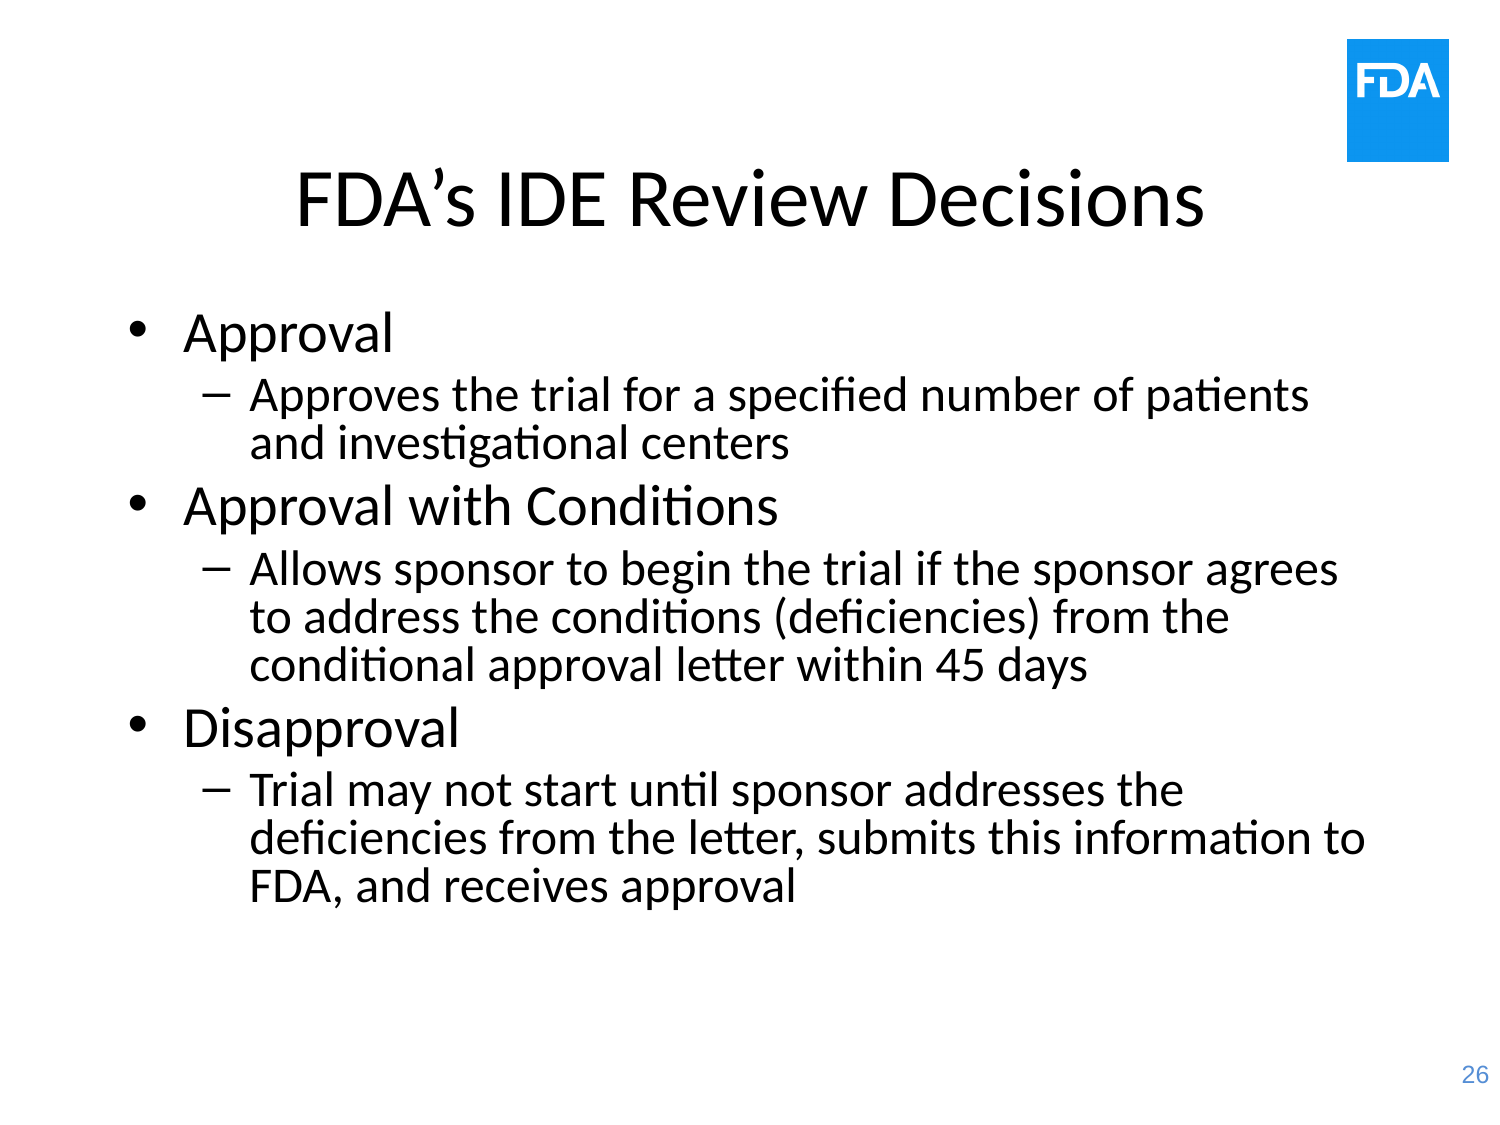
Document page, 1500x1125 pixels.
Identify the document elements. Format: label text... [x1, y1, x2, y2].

picture [1347, 39, 1449, 117]
list Approval Approves the trial for a specified number of patients and investigational centers Approval with Conditions Allows sponsor to begin the trial if the sponsor agrees to address the conditions (deficiencies) from the conditional approval letter within 45 days Disapproval Trial may not start until sponsor addresses the deficiencies from the letter, submits this information to FDA, and receives approval [112, 299, 1388, 975]
title FDA’s IDE Review Decisions [53, 117, 1449, 270]
